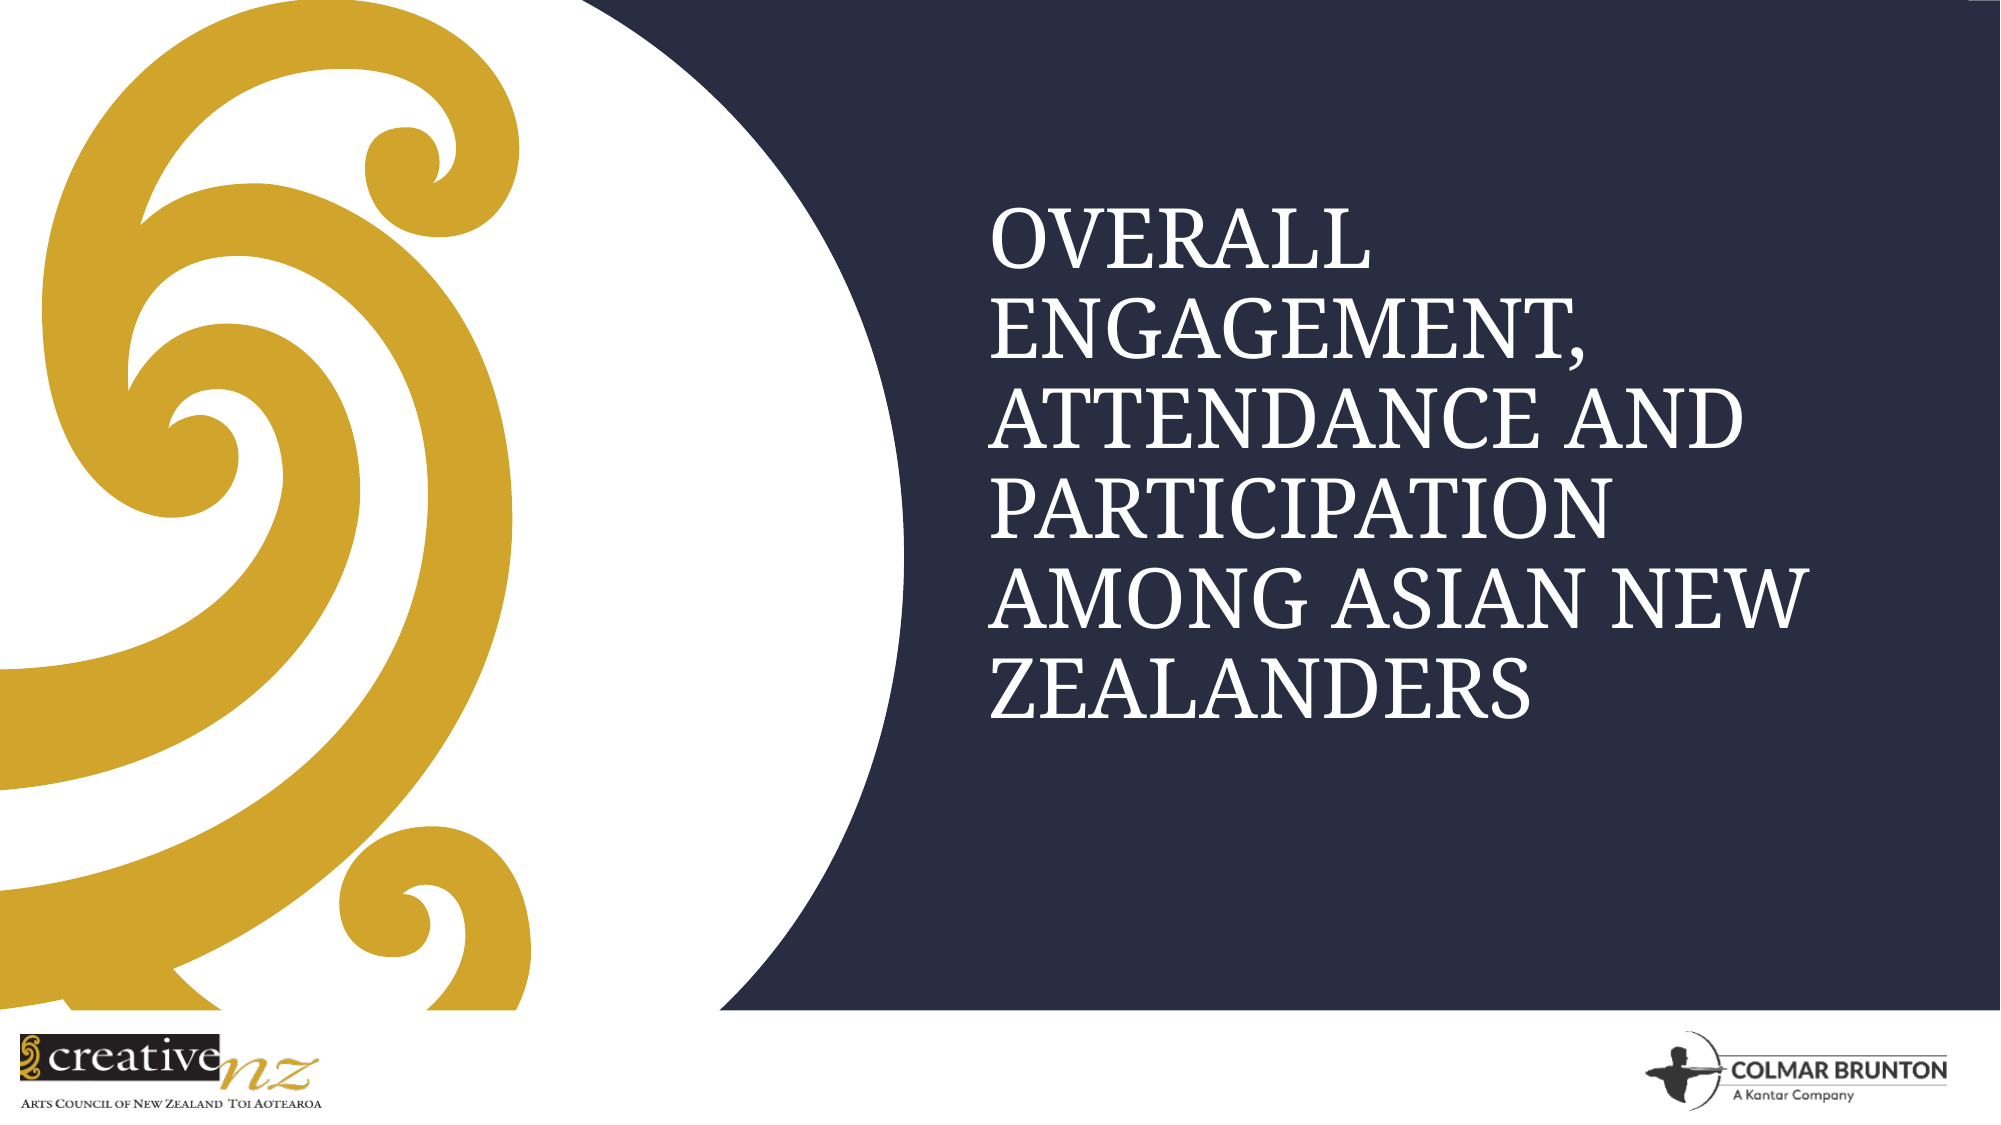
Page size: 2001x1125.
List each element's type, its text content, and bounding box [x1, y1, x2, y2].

title Overall engagement, Attendance AND PARTICIPATION AMONG ASIAN NEW ZEALANDERS [973, 352, 1957, 745]
picture [20, 1034, 322, 1108]
picture [1627, 1020, 1967, 1122]
